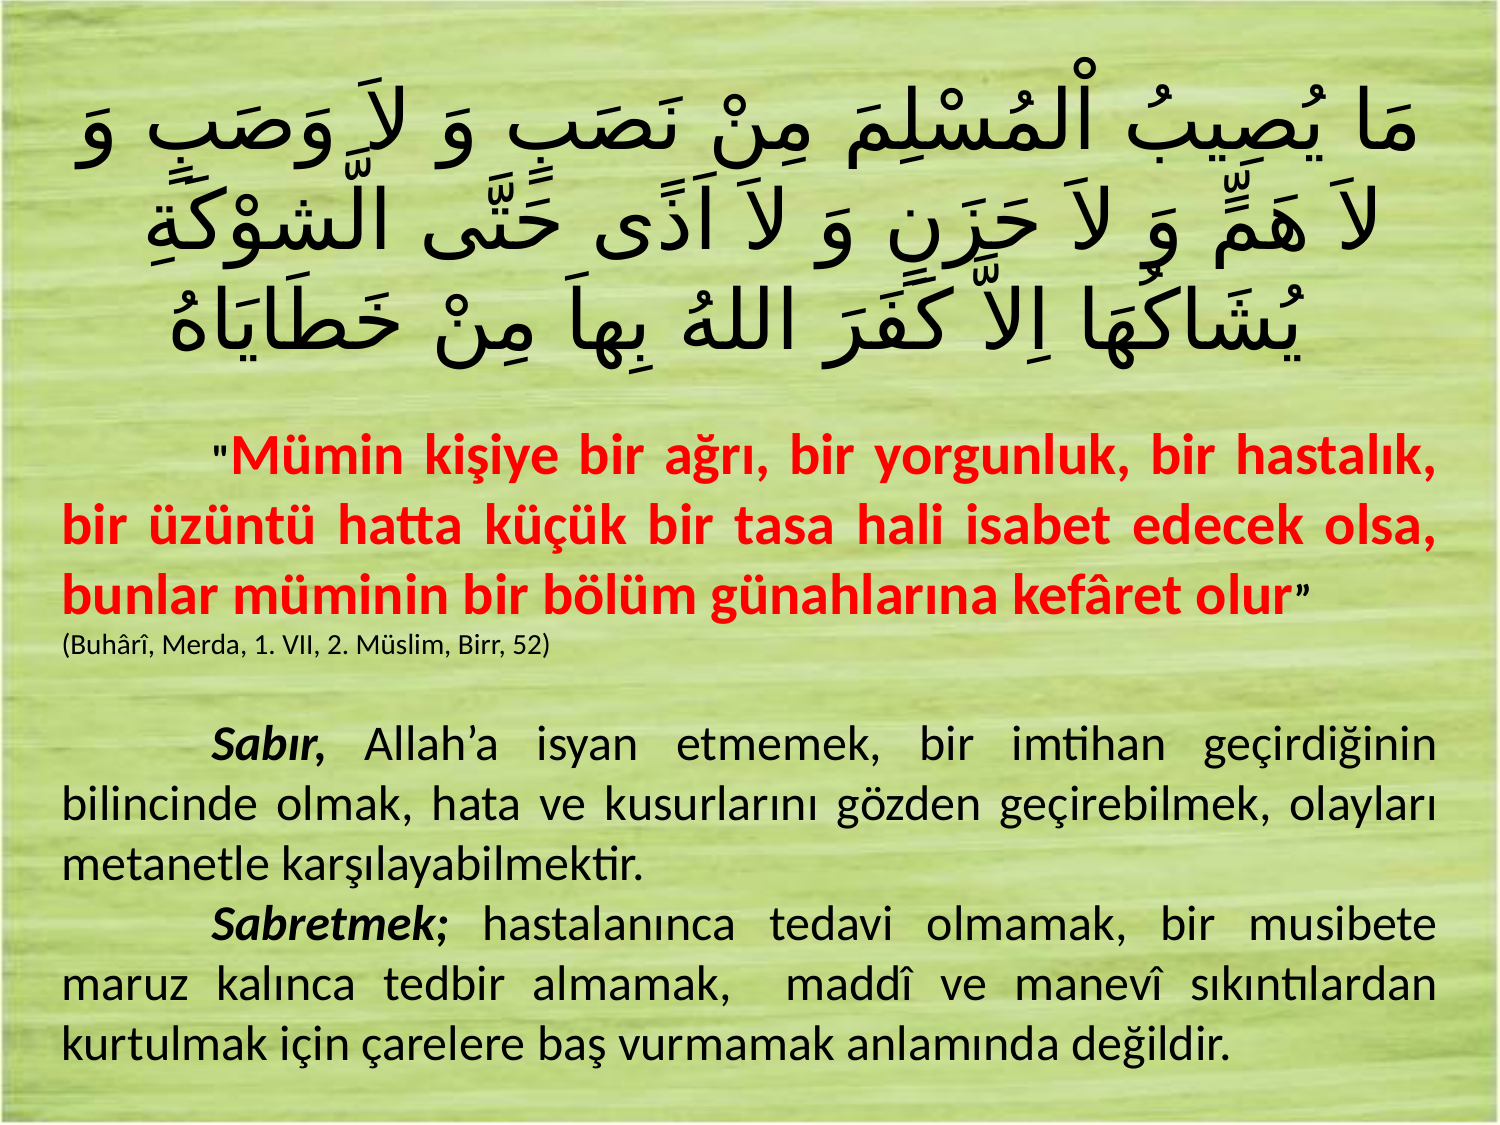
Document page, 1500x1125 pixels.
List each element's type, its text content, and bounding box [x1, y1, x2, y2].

picture [0, 0, 1500, 1125]
text_box مَا يُصِيبُ اْلمُسْلِمَ مِنْ نَصَبٍ وَ لاَ وَصَبٍ وَ لاَ هَمٍّ وَ لاَ حَزَنٍ وَ لاَ اَذًى حَتَّى الَّشوْكَةِ يُشَاكُهَا اِلاَّ كَفَرَ اللهُ بِهاَ مِنْ خَطَايَاهُ "Mümin kişiye bir ağrı, bir yorgunluk, bir hastalık, bir üzüntü hatta küçük bir tasa hali isabet edecek olsa, bunlar müminin bir bölüm günahlarına kefâret olur” (Buhârî, Merda, 1. VII, 2. Müslim, Birr, 52) Sabır, Allah’a isyan etmemek, bir imtihan geçirdiğinin bilincinde olmak, hata ve kusurlarını gözden geçirebilmek, olayları metanetle karşılayabilmektir. Sabretmek; hastalanınca tedavi olmamak, bir musibete maruz kalınca tedbir almamak, maddî ve manevî sıkıntılardan kurtulmak için çarelere baş vurmamak anlamında değildir. [45, 76, 1455, 1061]
